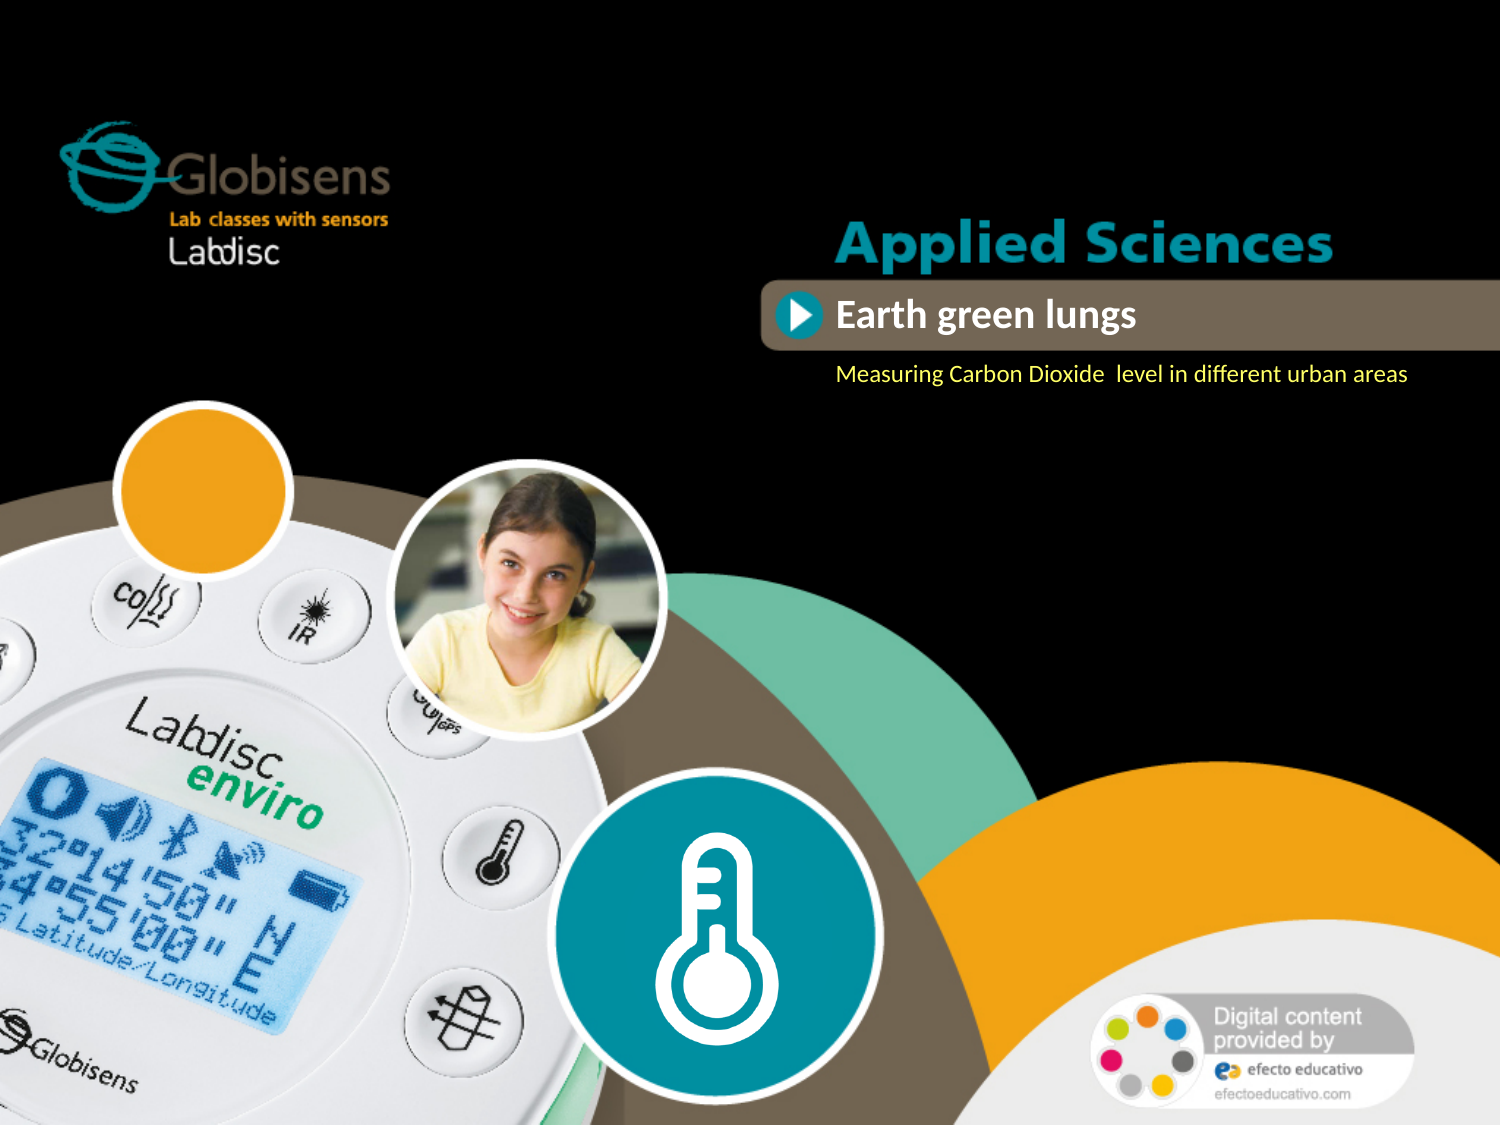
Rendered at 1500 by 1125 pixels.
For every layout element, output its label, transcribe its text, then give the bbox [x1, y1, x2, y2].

text_box Measuring Carbon Dioxide level in different urban areas [820, 349, 1483, 395]
subtitle Earth green lungs [820, 278, 1477, 349]
picture [0, 0, 1500, 1125]
